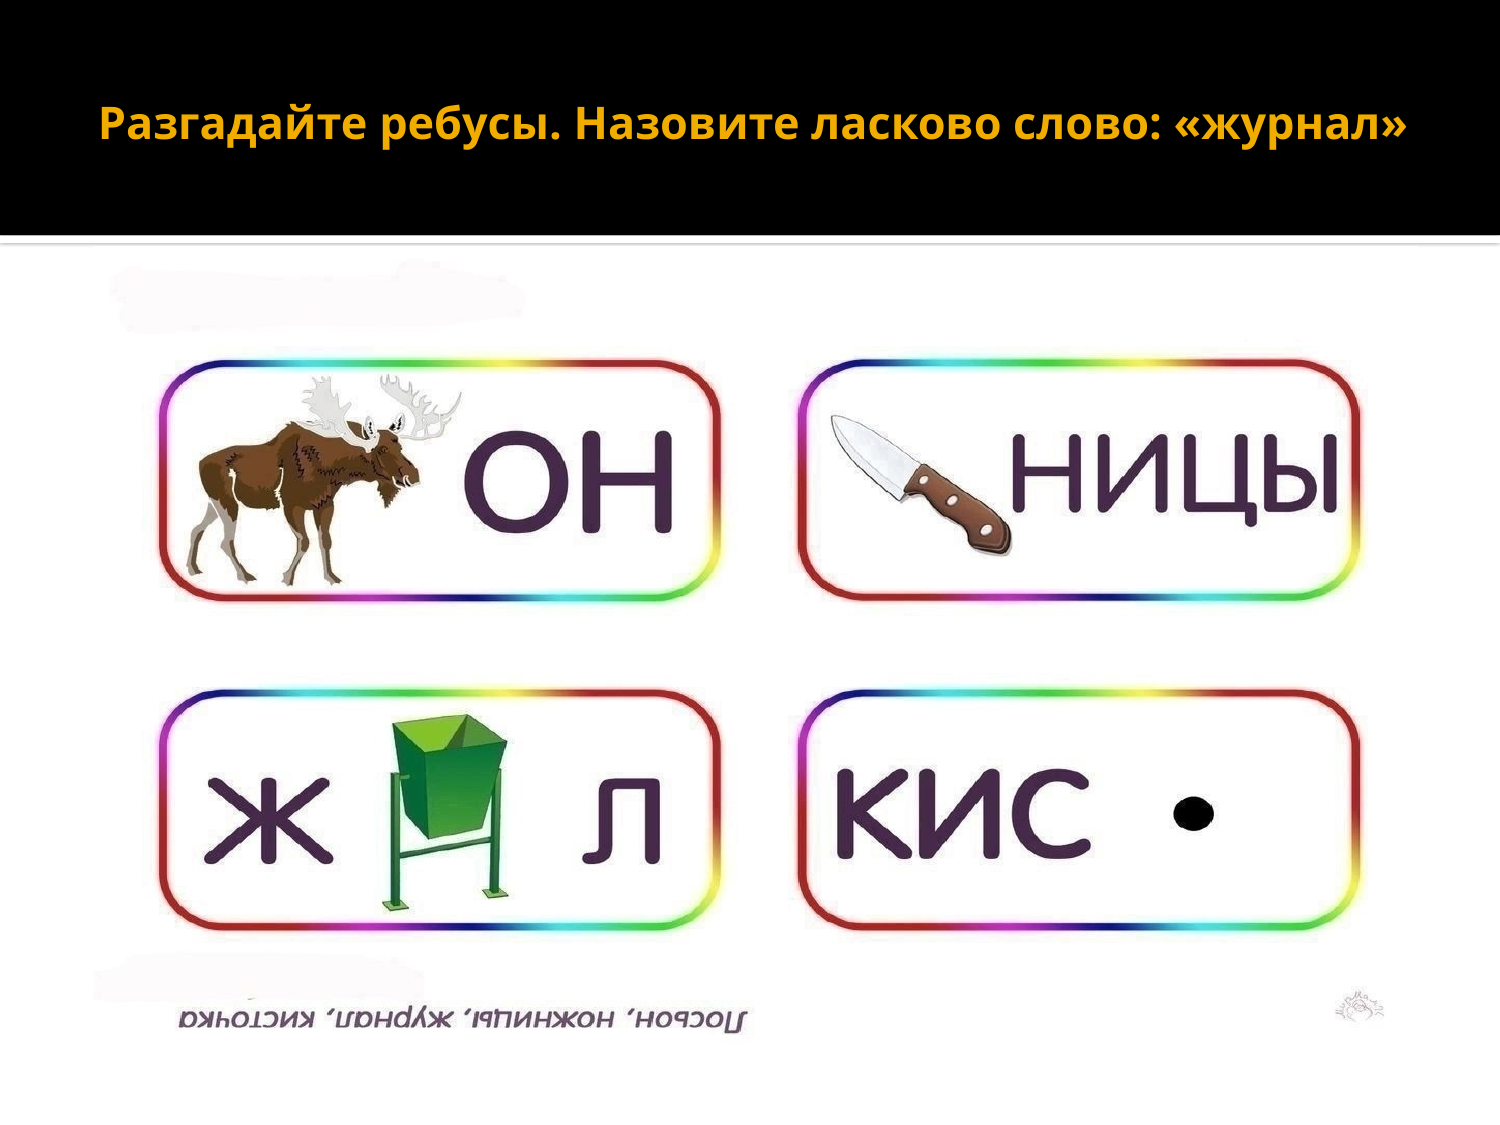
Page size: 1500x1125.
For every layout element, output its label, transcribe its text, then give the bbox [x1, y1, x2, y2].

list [93, 246, 1418, 1050]
title Разгадайте ребусы. Назовите ласково слово: «журнал» [75, 23, 1425, 231]
